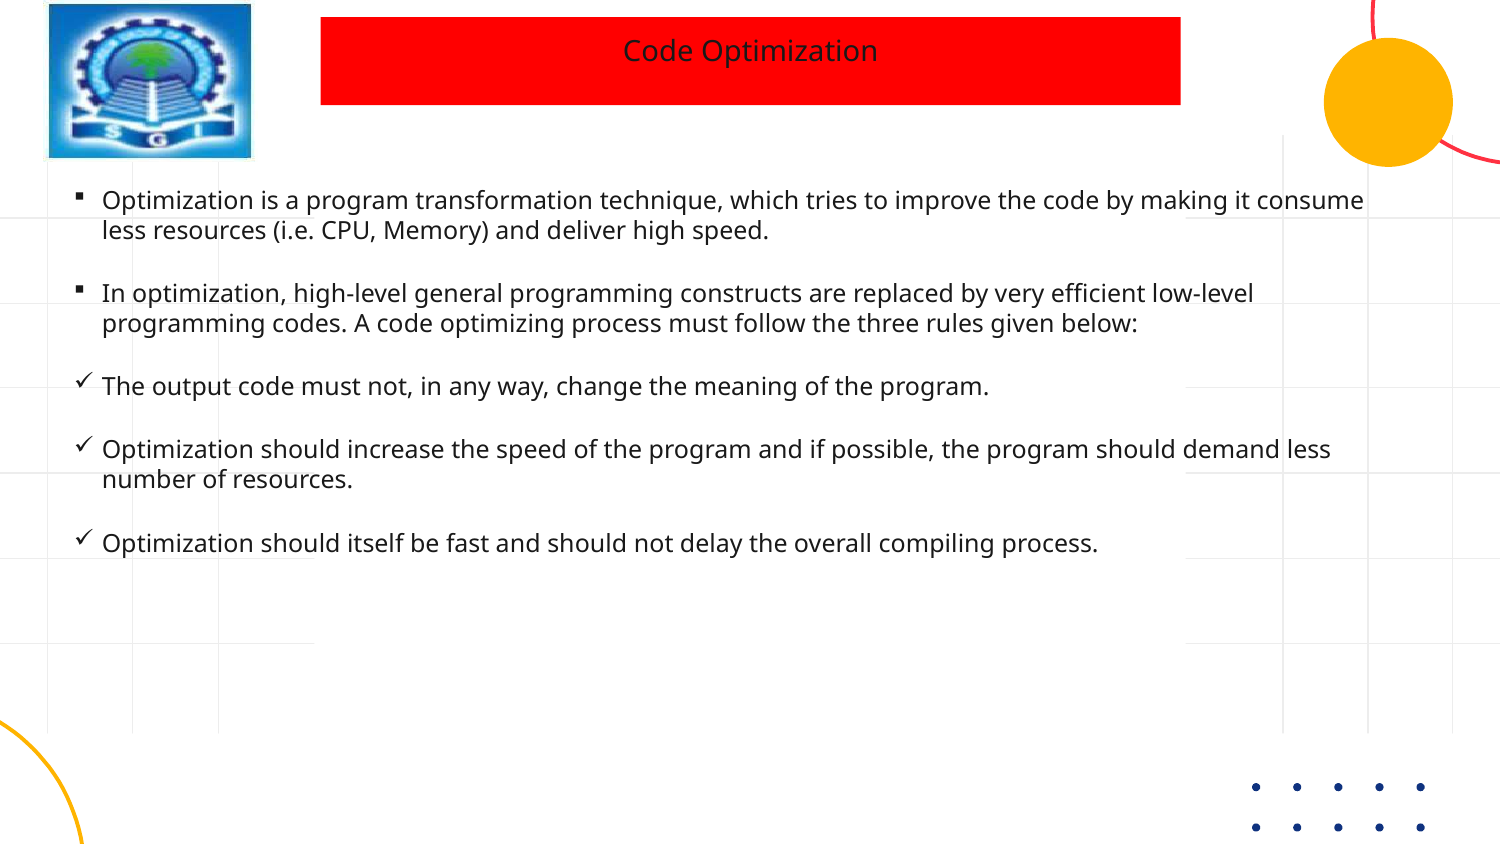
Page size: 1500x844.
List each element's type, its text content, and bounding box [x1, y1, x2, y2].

text_box Optimization is a program transformation technique, which tries to improve the code by making it consume less resources (i.e. CPU, Memory) and deliver high speed. In optimization, high-level general programming constructs are replaced by very efficient low-level programming codes. A code optimizing process must follow the three rules given below: The output code must not, in any way, change the meaning of the program. Optimization should increase the speed of the program and if possible, the program should demand less number of resources. Optimization should itself be fast and should not delay the overall compiling process. [58, 177, 1419, 565]
picture [42, 0, 258, 163]
title Code Optimization [320, 17, 1181, 106]
